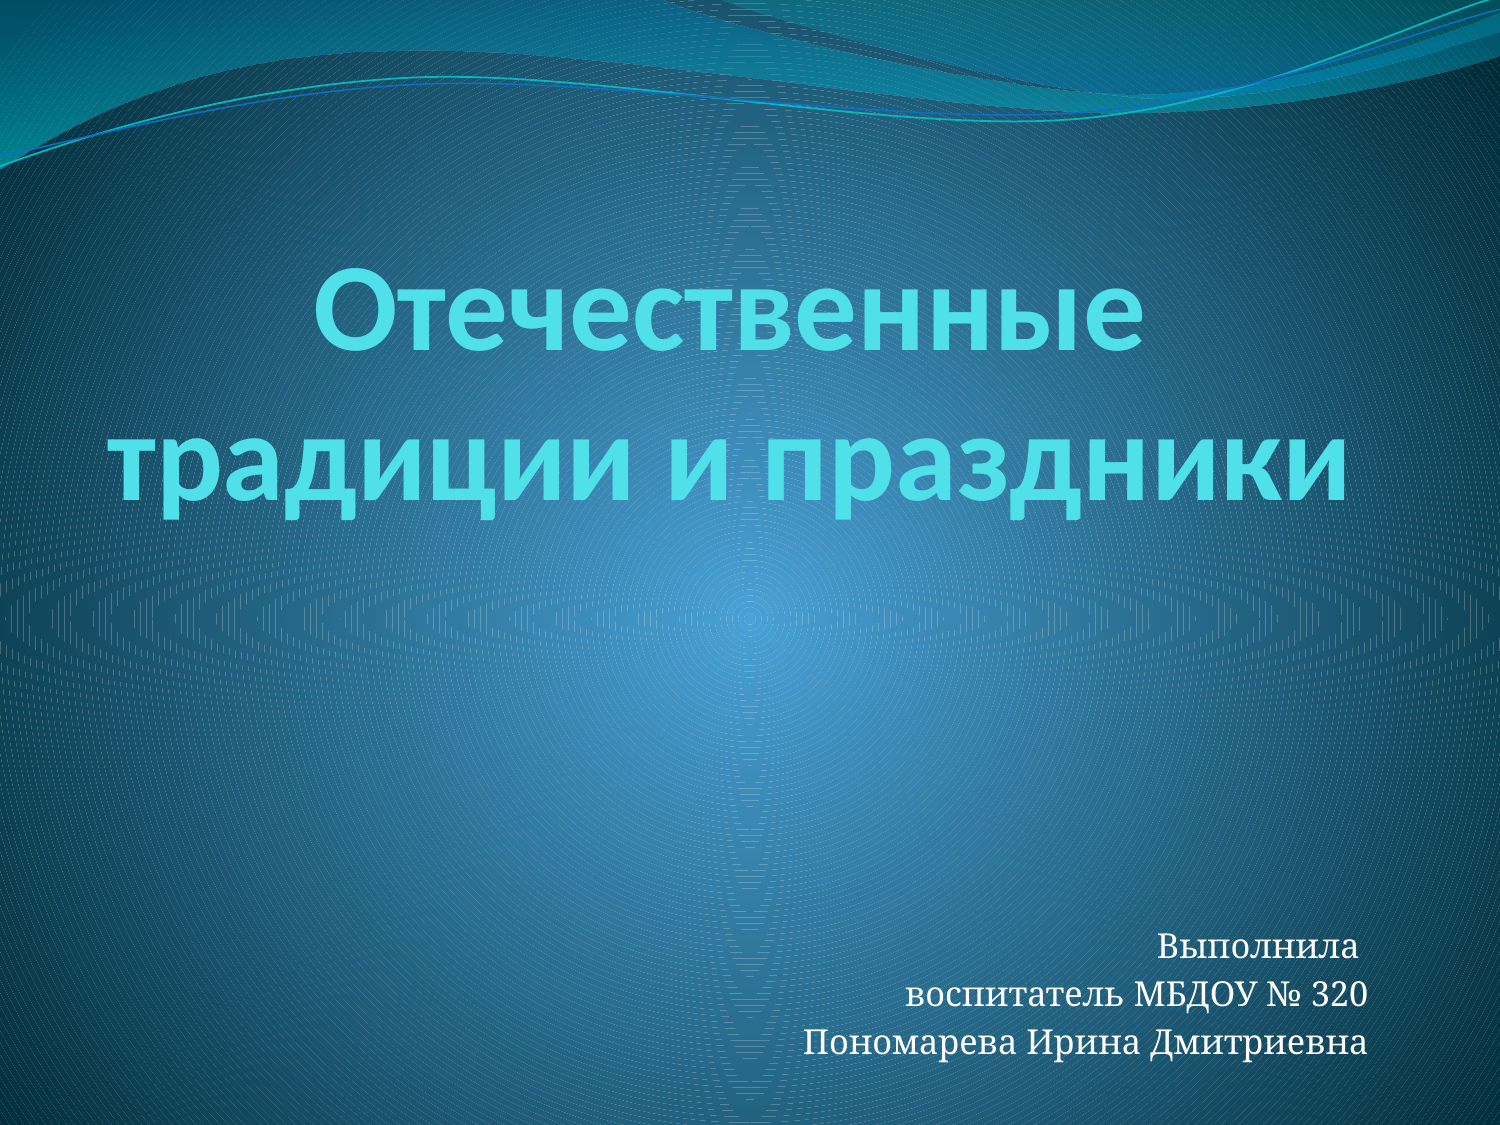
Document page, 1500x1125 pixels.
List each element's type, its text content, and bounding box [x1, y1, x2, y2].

title Отечественные традиции и праздники [87, 224, 1376, 525]
subtitle Выполнила воспитатель МБДОУ № 320 Пономарева Ирина Дмитриевна [87, 916, 1376, 1071]
